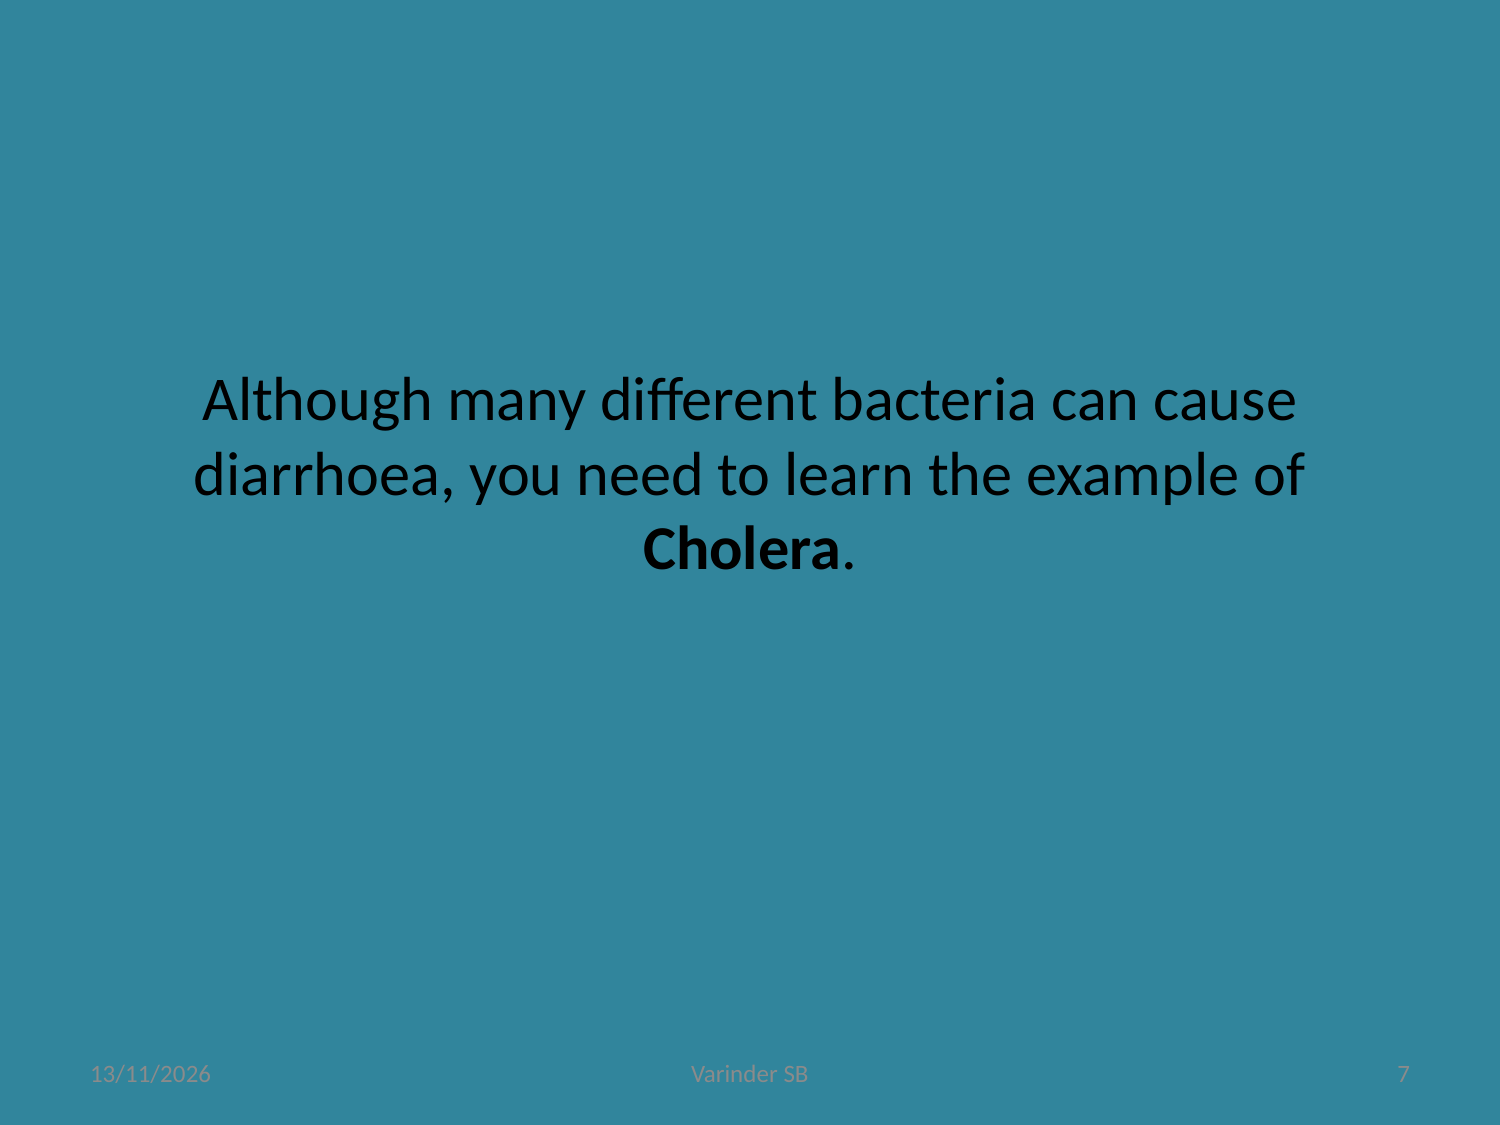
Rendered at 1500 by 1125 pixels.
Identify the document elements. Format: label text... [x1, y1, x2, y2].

slide_number 7 [1074, 1042, 1425, 1103]
footer Varinder SB [512, 1042, 988, 1103]
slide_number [75, 1042, 425, 1103]
title Although many different bacteria can cause diarrhoea, you need to learn the example of Cholera. [112, 349, 1388, 591]
